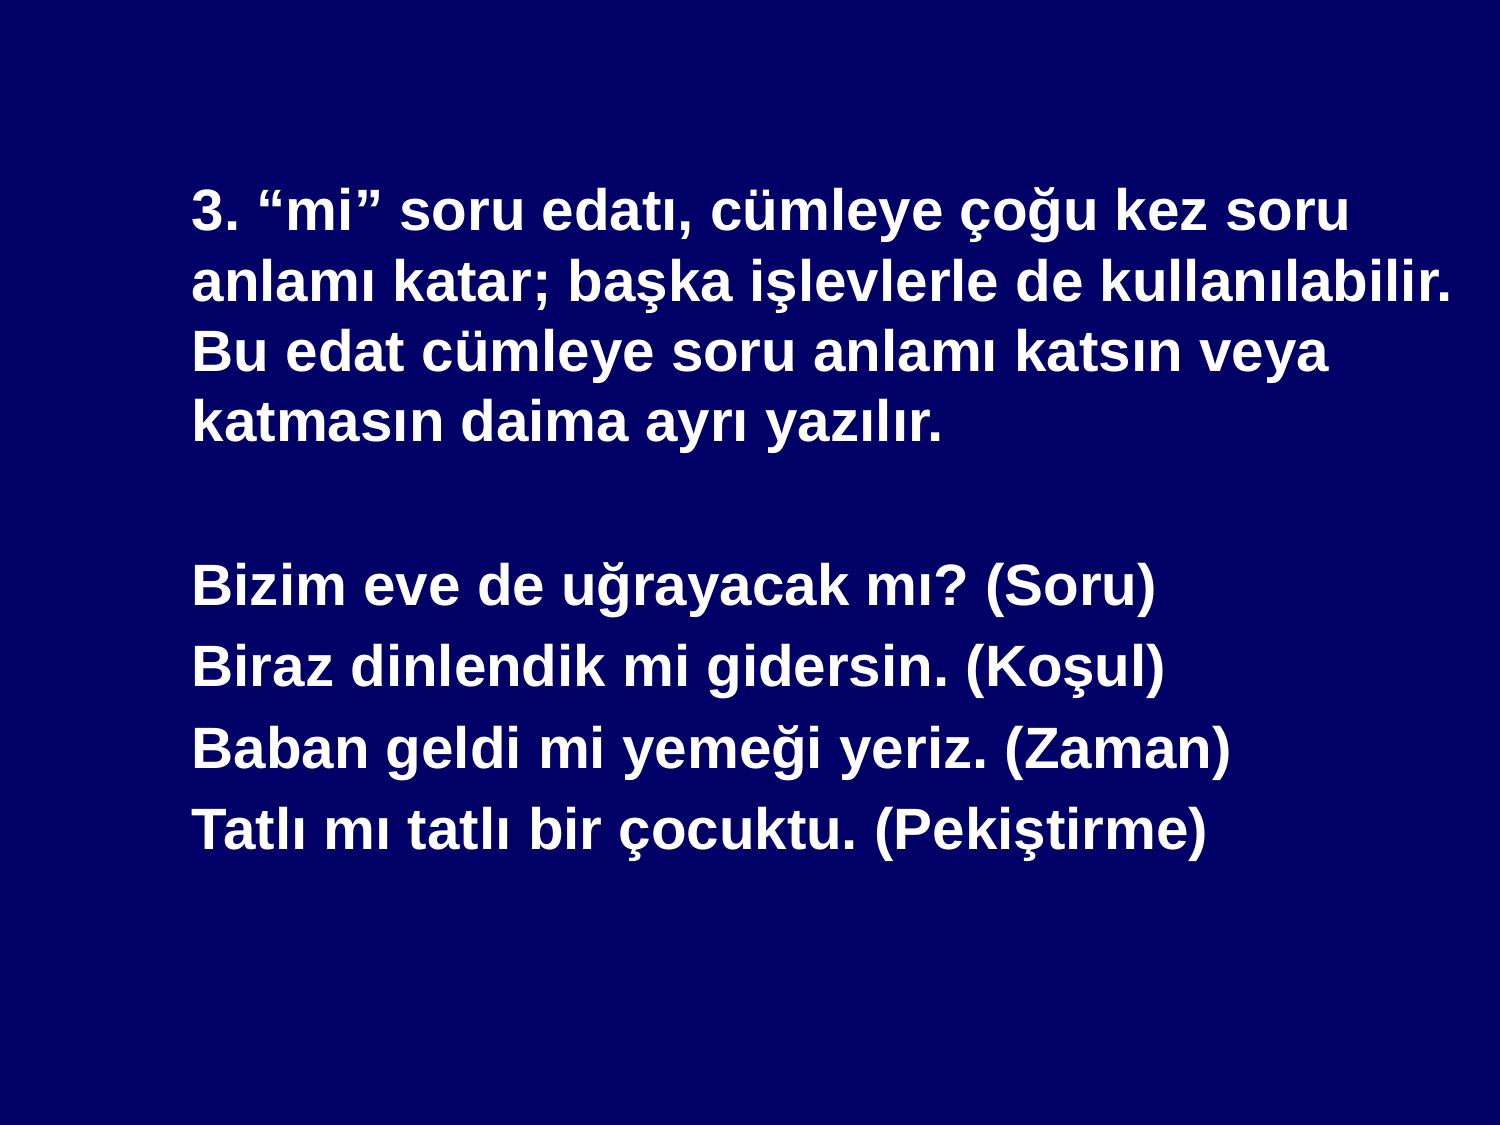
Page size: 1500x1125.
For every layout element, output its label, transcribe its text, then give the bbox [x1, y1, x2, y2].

subtitle 3. “mi” soru edatı, cümleye çoğu kez soru anlamı katar; başka işlevlerle de kullanılabilir. Bu edat cümleye soru anlamı katsın veya katmasın daima ayrı yazılır. Bizim eve de uğrayacak mı? (Soru) Biraz dinlendik mi gidersin. (Koşul) Baban geldi mi yemeği yeriz. (Zaman) Tatlı mı tatlı bir çocuktu. (Pekiştirme) [76, 62, 1500, 1047]
